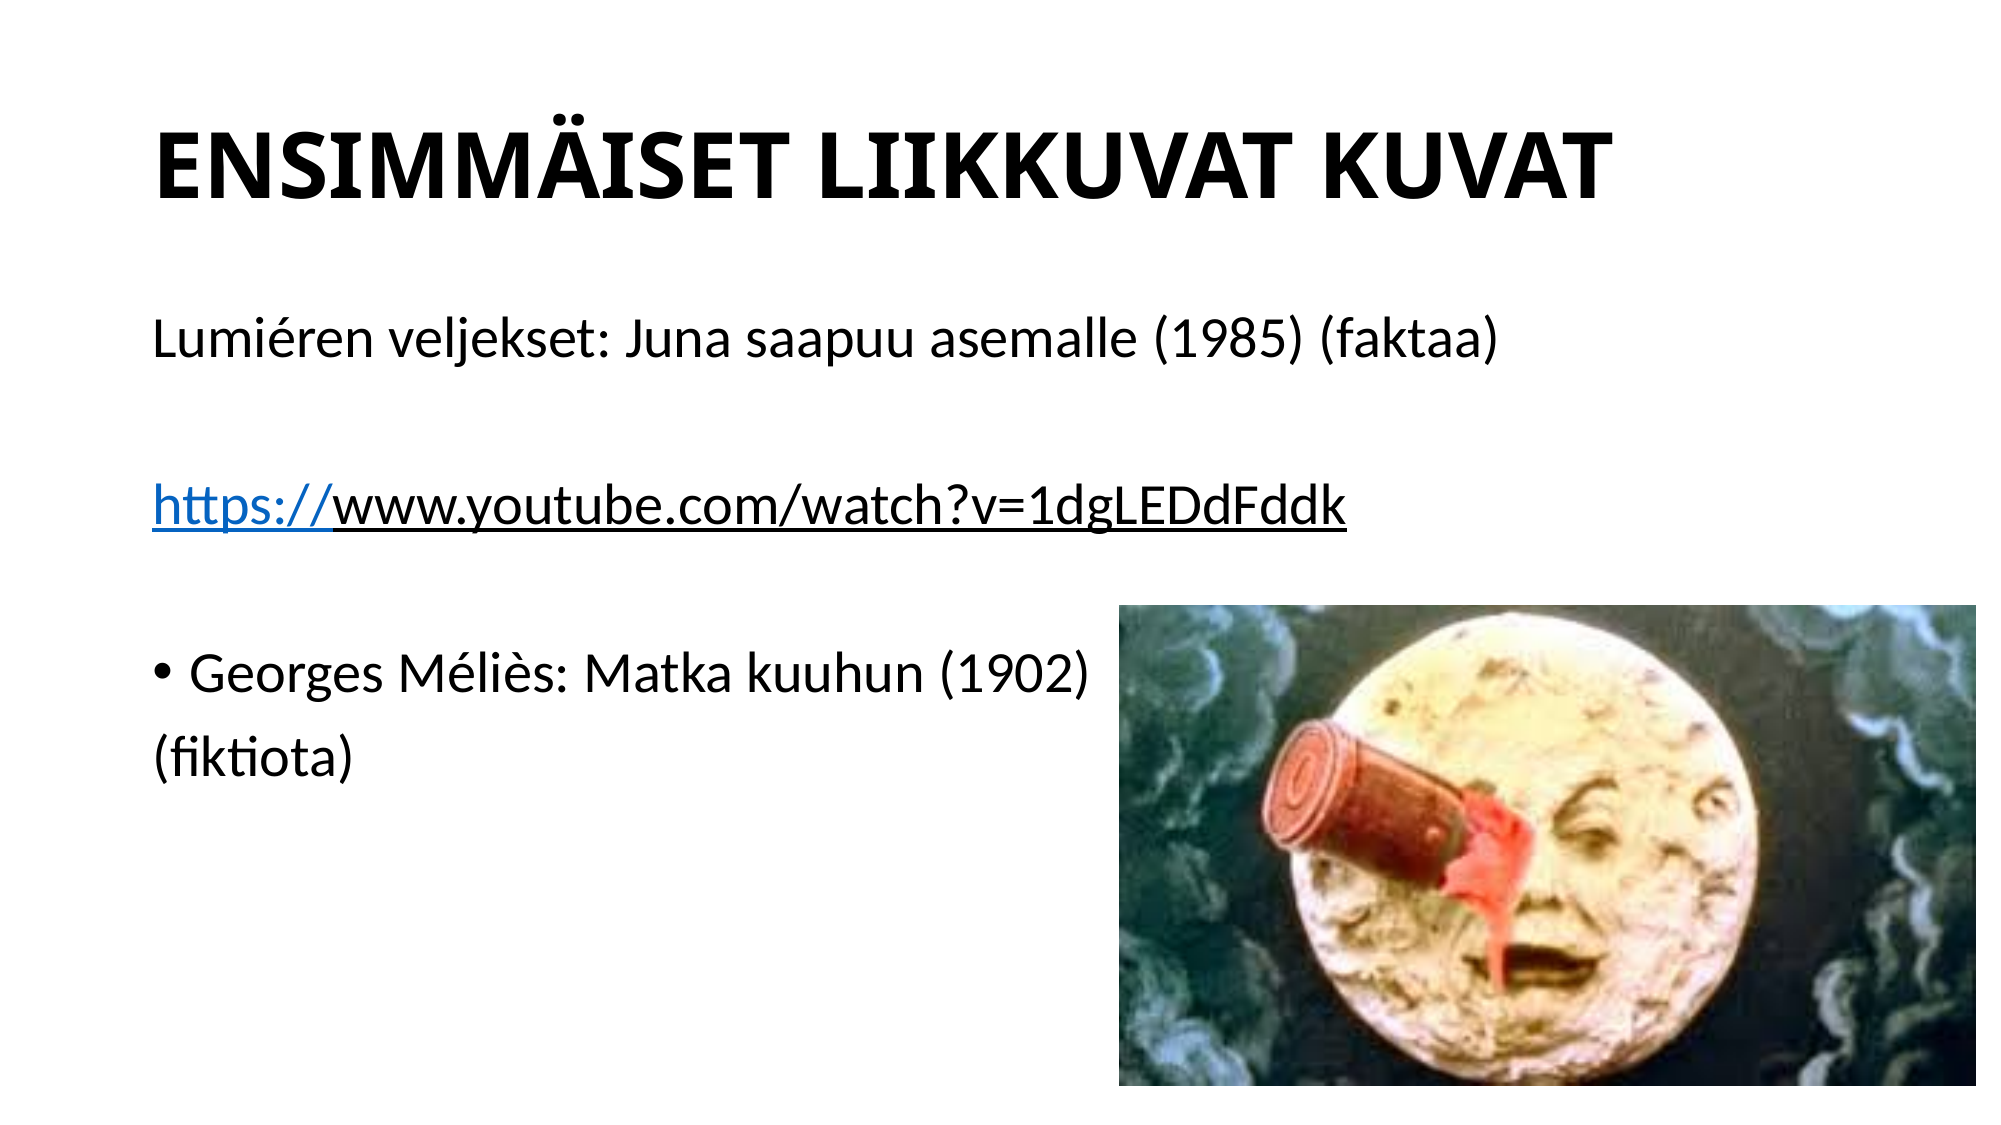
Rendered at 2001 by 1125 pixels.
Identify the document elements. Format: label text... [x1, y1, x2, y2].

title ENSIMMÄISET LIIKKUVAT KUVAT [137, 59, 1863, 278]
list Lumiéren veljekset: Juna saapuu asemalle (1985) (faktaa) https://www.youtube.com/watch?v=1dgLEDdFddk Georges Méliès: Matka kuuhun (1902) (fiktiota) [137, 299, 1863, 1014]
picture [1119, 605, 1976, 1086]
